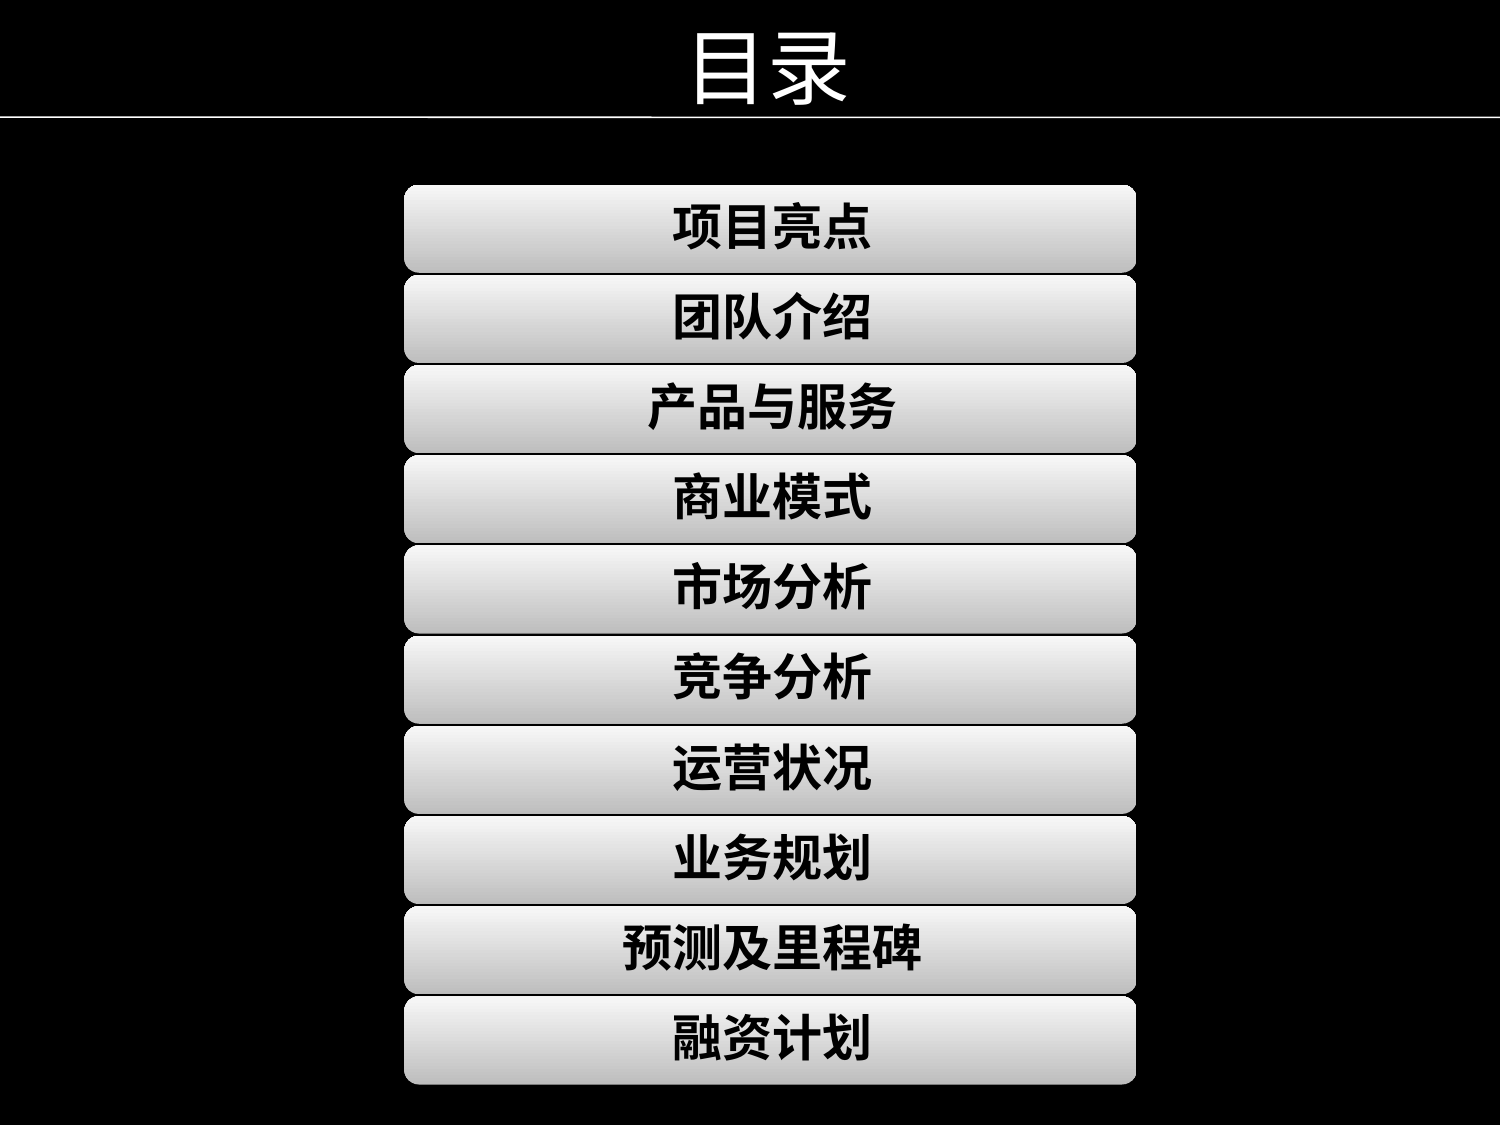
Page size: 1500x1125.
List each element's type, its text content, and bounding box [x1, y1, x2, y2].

text_box 目录 [312, 7, 1223, 123]
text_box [404, 184, 1137, 1085]
